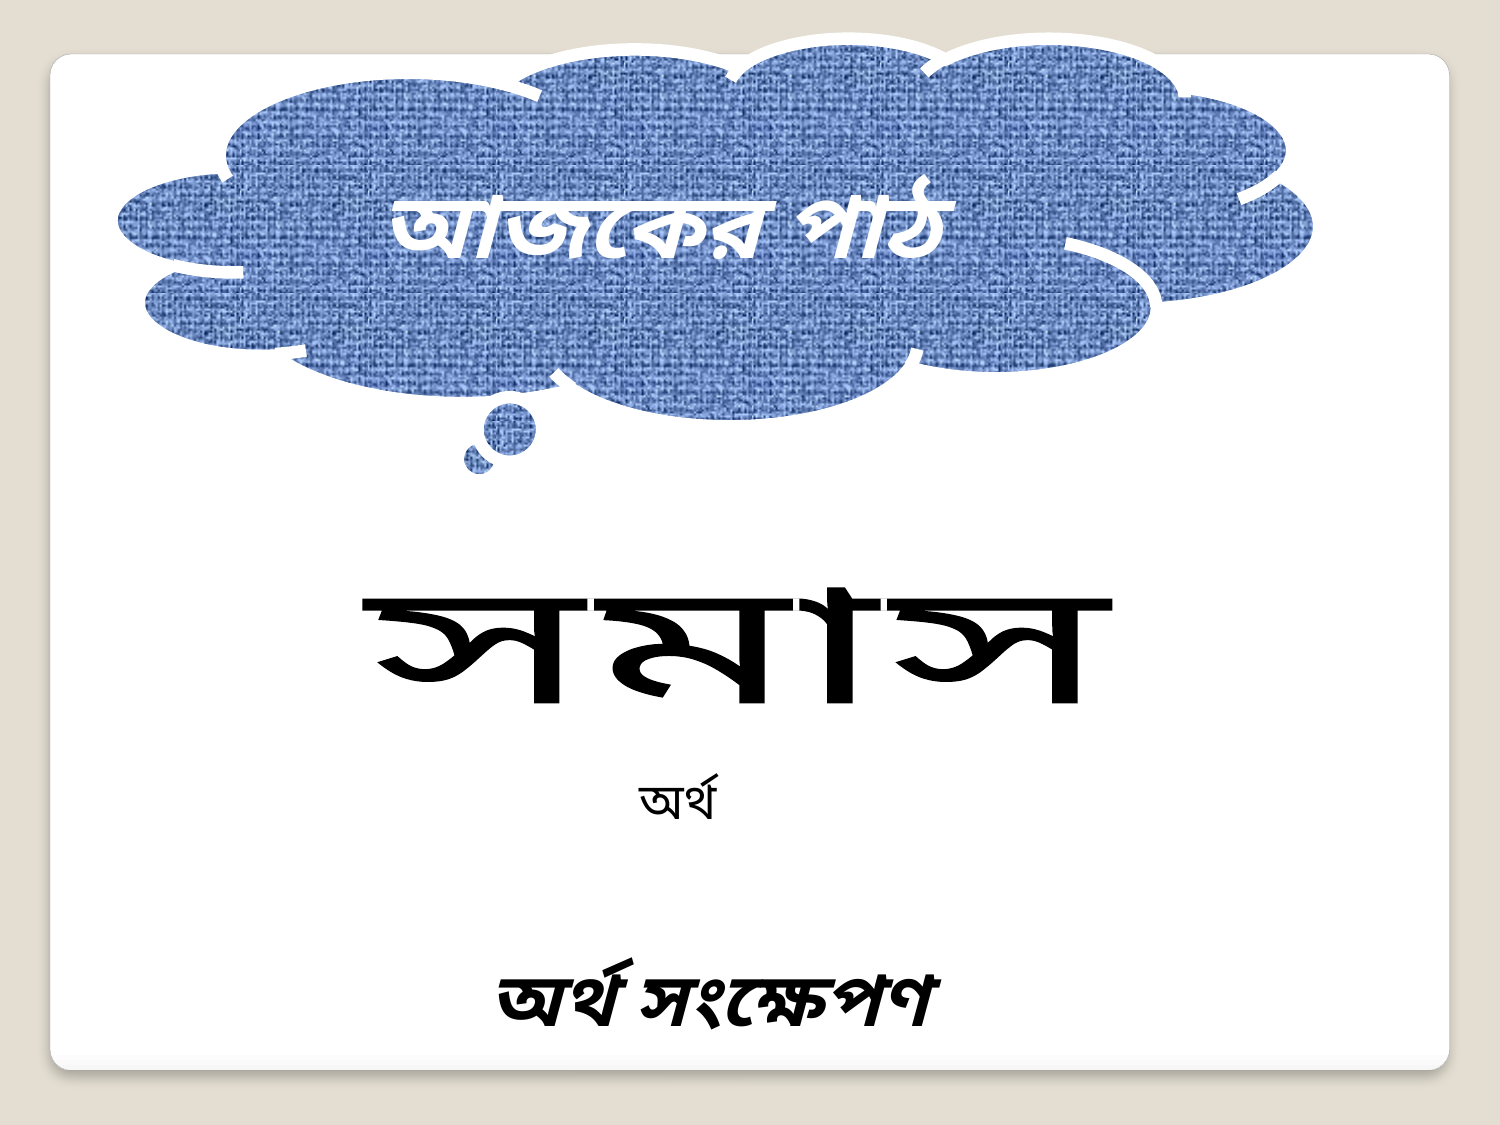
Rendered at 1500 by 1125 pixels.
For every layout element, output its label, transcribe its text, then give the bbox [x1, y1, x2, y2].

text_box আজকের পাঠ [107, 35, 1323, 488]
text_box অর্থ সংক্ষেপণ [474, 943, 1150, 1049]
text_box অর্থ [624, 762, 825, 838]
